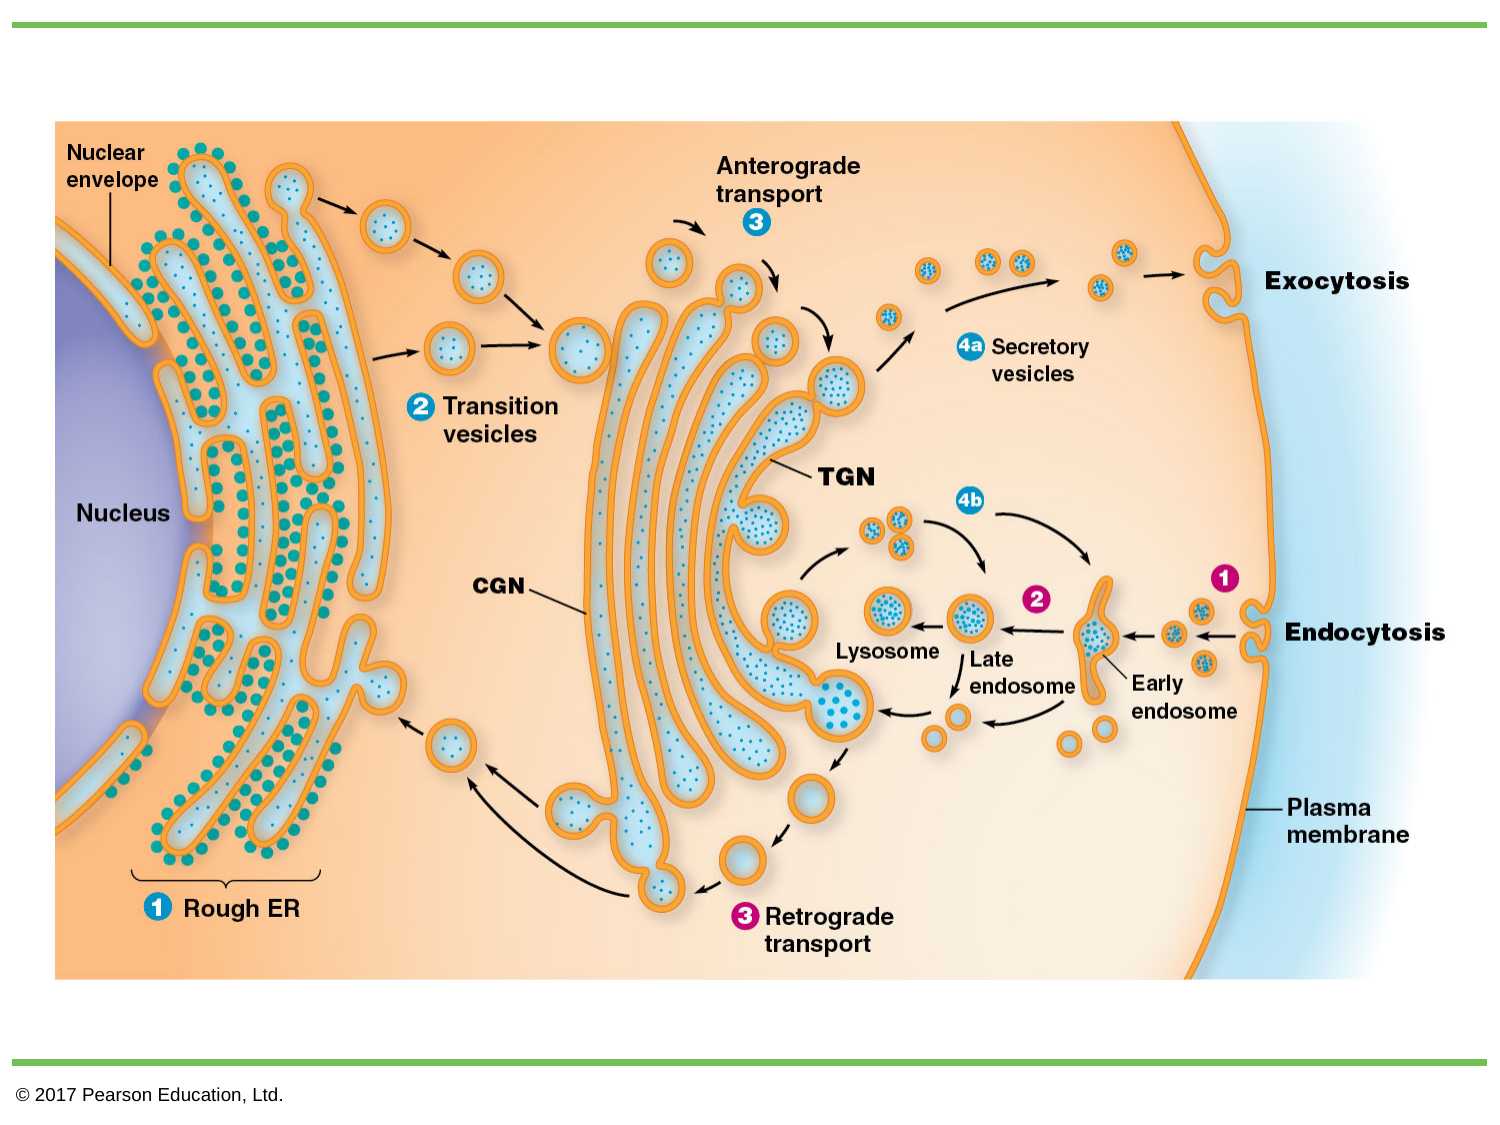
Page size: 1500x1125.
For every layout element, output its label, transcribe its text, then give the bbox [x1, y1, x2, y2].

picture [48, 115, 1452, 984]
footer © 2017 Pearson Education, Ltd. [0, 1062, 476, 1125]
